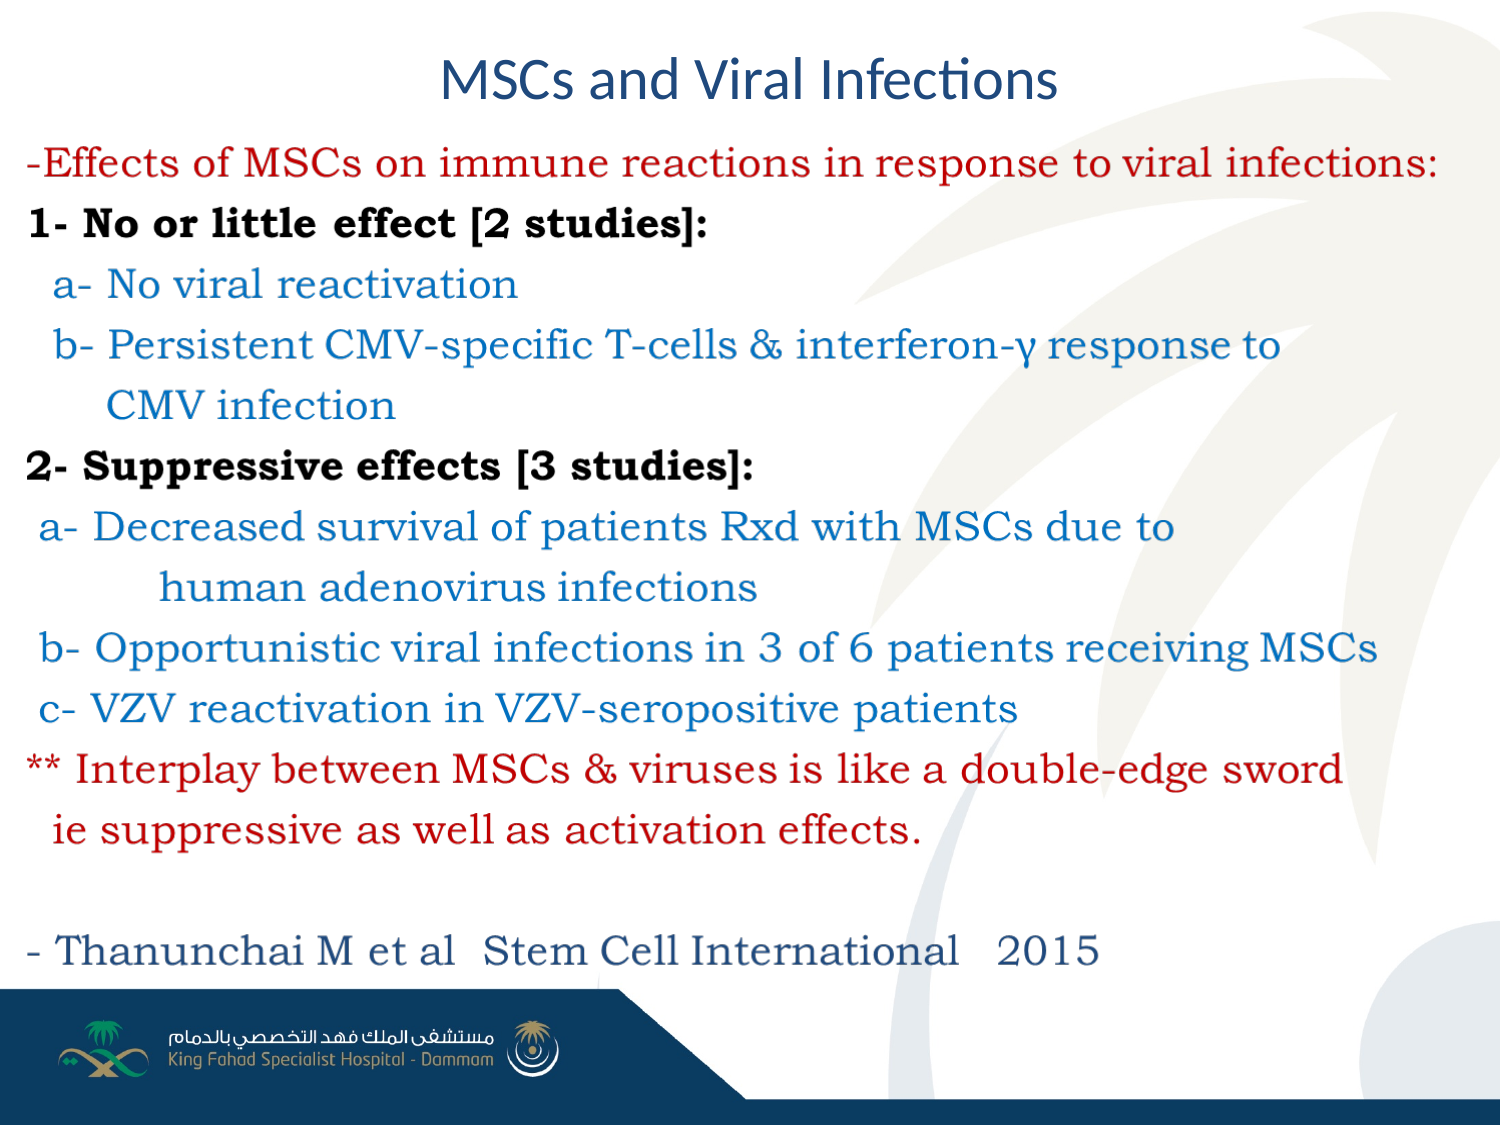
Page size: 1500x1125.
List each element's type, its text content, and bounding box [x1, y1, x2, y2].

picture [0, 0, 1500, 1125]
title MSCs and Viral Infections [75, 24, 1425, 122]
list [0, 124, 1476, 1001]
